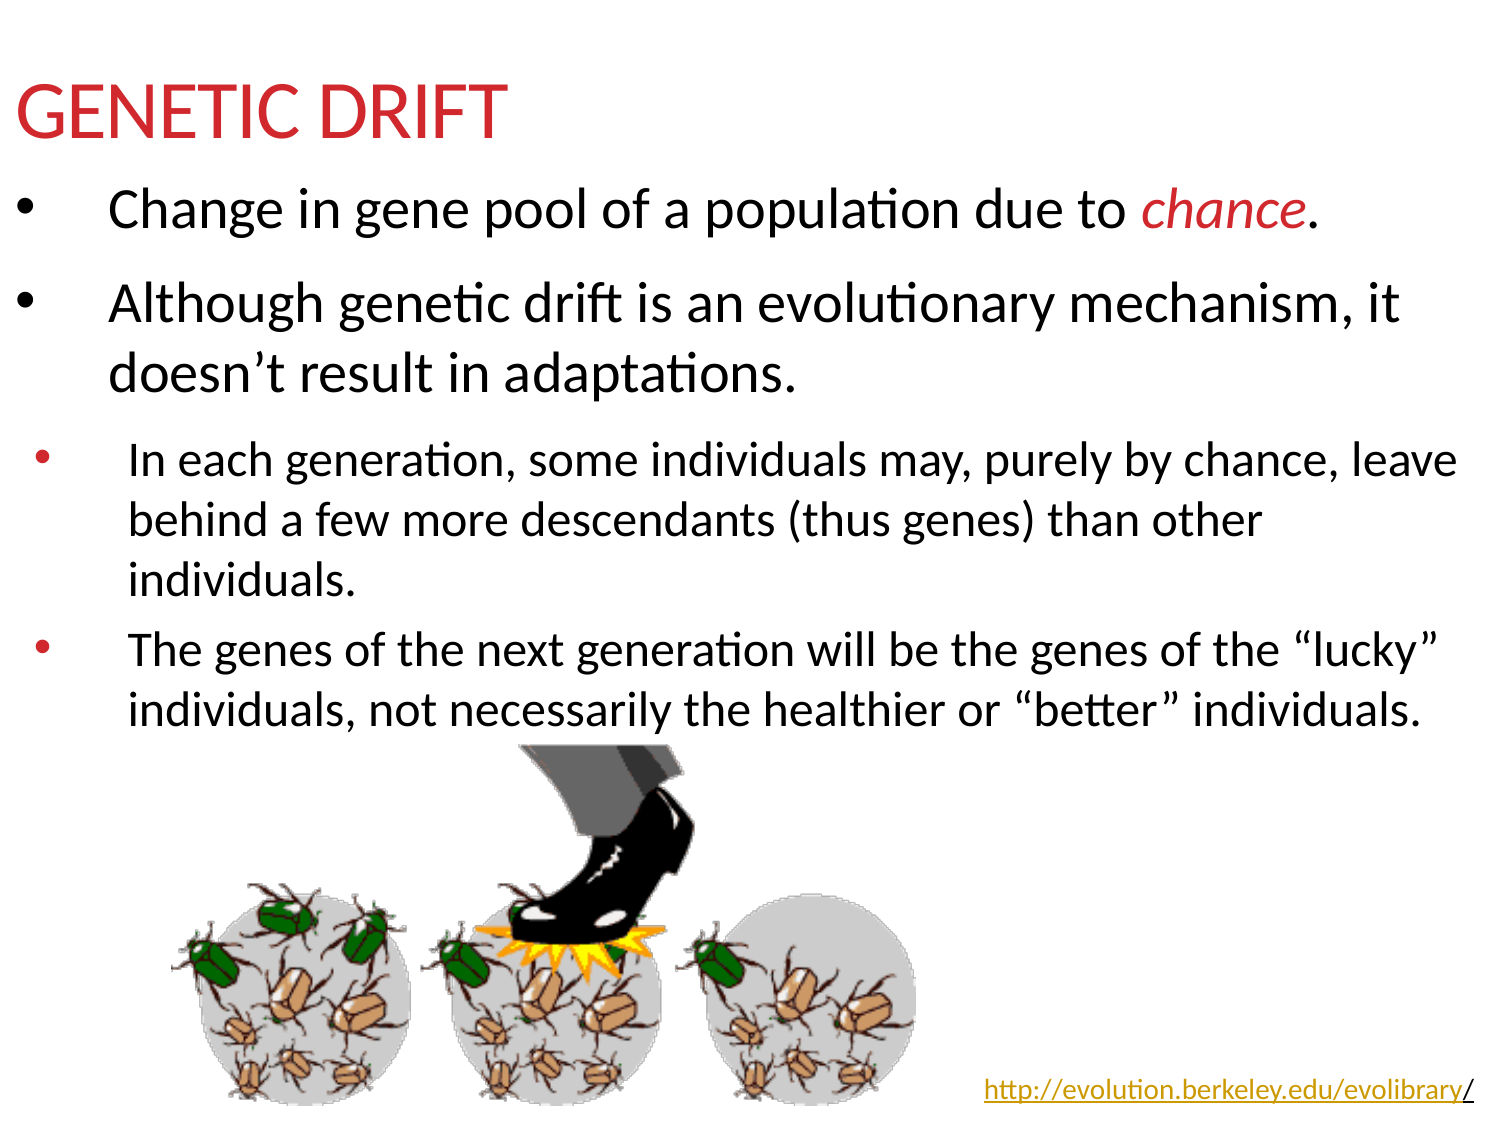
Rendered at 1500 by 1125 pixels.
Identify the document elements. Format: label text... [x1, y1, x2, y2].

text_box http://evolution.berkeley.edu/evolibrary/ [969, 1062, 1500, 1113]
title Genetic Drift [0, 0, 1500, 162]
list Change in gene pool of a population due to chance. Although genetic drift is an evolutionary mechanism, it doesn’t result in adaptations. In each generation, some individuals may, purely by chance, leave behind a few more descendants (thus genes) than other individuals. The genes of the next generation will be the genes of the “lucky” individuals, not necessarily the healthier or “better” individuals. [0, 162, 1500, 1125]
picture [171, 744, 916, 1106]
